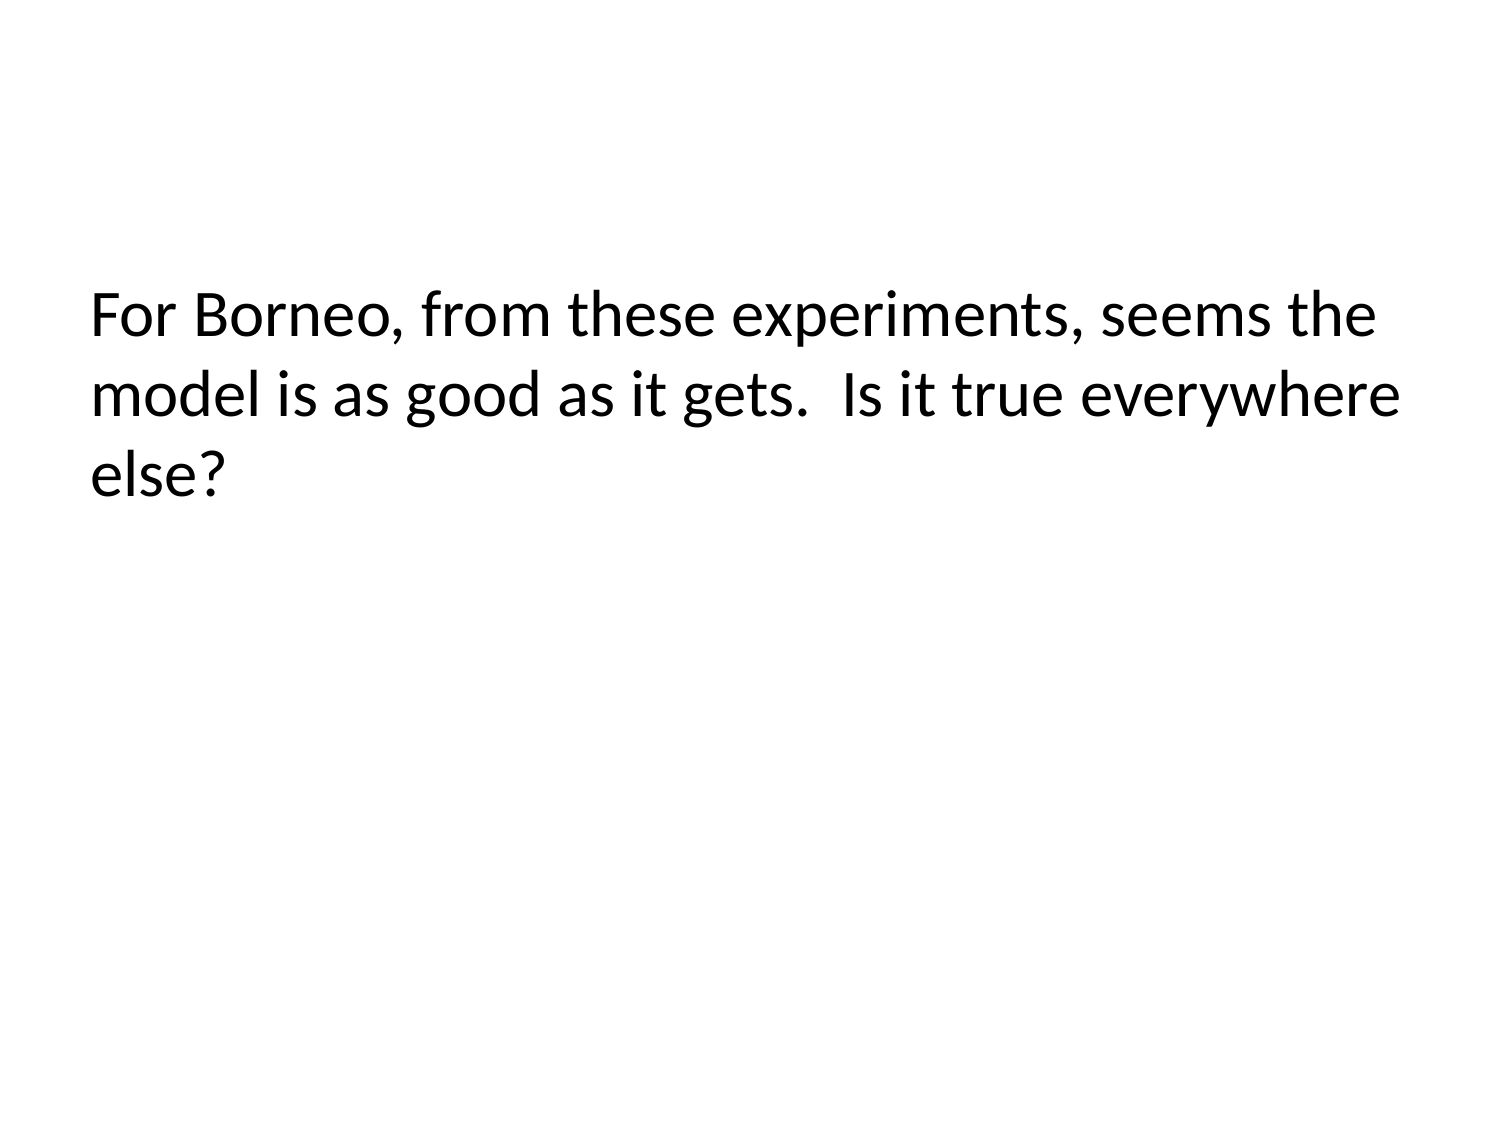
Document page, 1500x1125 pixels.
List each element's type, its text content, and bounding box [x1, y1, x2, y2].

list For Borneo, from these experiments, seems the model is as good as it gets. Is it true everywhere else? [75, 262, 1425, 1005]
